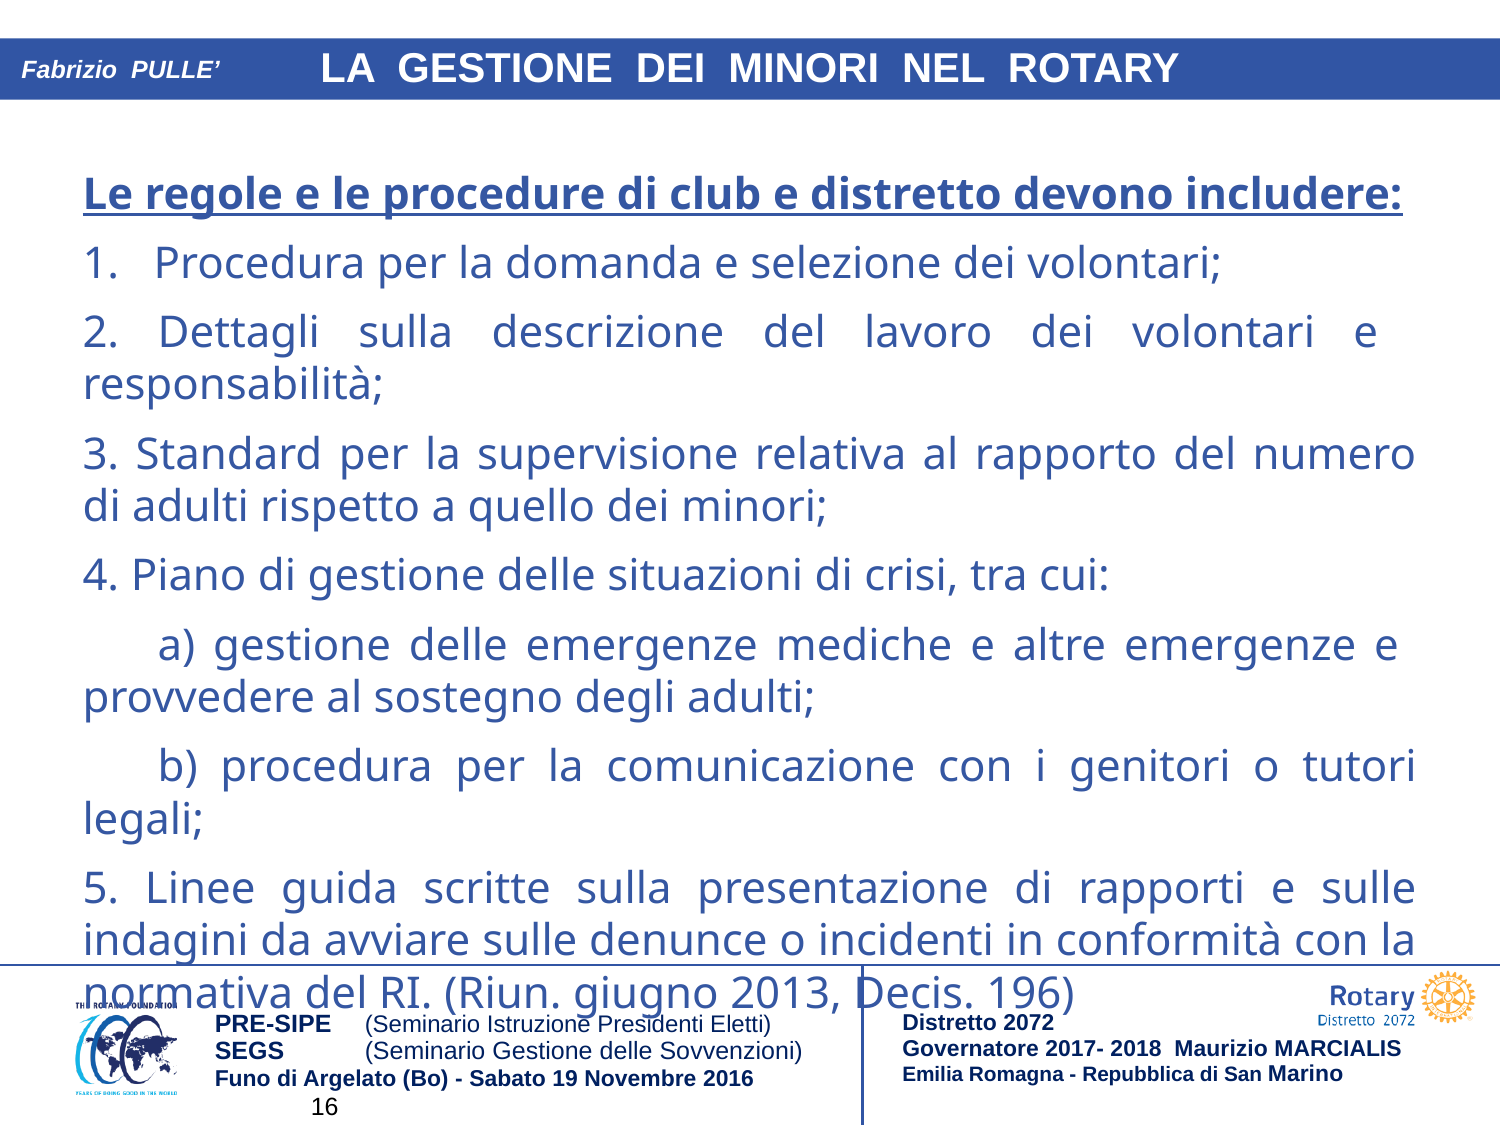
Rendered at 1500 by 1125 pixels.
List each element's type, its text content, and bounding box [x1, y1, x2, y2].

picture [62, 1002, 177, 1084]
picture [1316, 968, 1477, 1029]
text_box Le regole e le procedure di club e distretto devono includere: 1. Procedura per la domanda e selezione dei volontari; 2. Dettagli sulla descrizione del lavoro dei volontari e responsabilità; 3. Standard per la supervisione relativa al rapporto del numero di adulti rispetto a quello dei minori; 4. Piano di gestione delle situazioni di crisi, tra cui: a) gestione delle emergenze mediche e altre emergenze e provvedere al sostegno degli adulti; b) procedura per la comunicazione con i genitori o tutori legali; 5. Linee guida scritte sulla presentazione di rapporti e sulle indagini da avviare sulle denunce o incidenti in conformità con la normativa del RI. (Riun. giugno 2013, Decis. 196) [74, 158, 1425, 1025]
text_box Fabrizio PULLE’ [6, 48, 236, 92]
slide_number 16 [0, 1084, 347, 1125]
